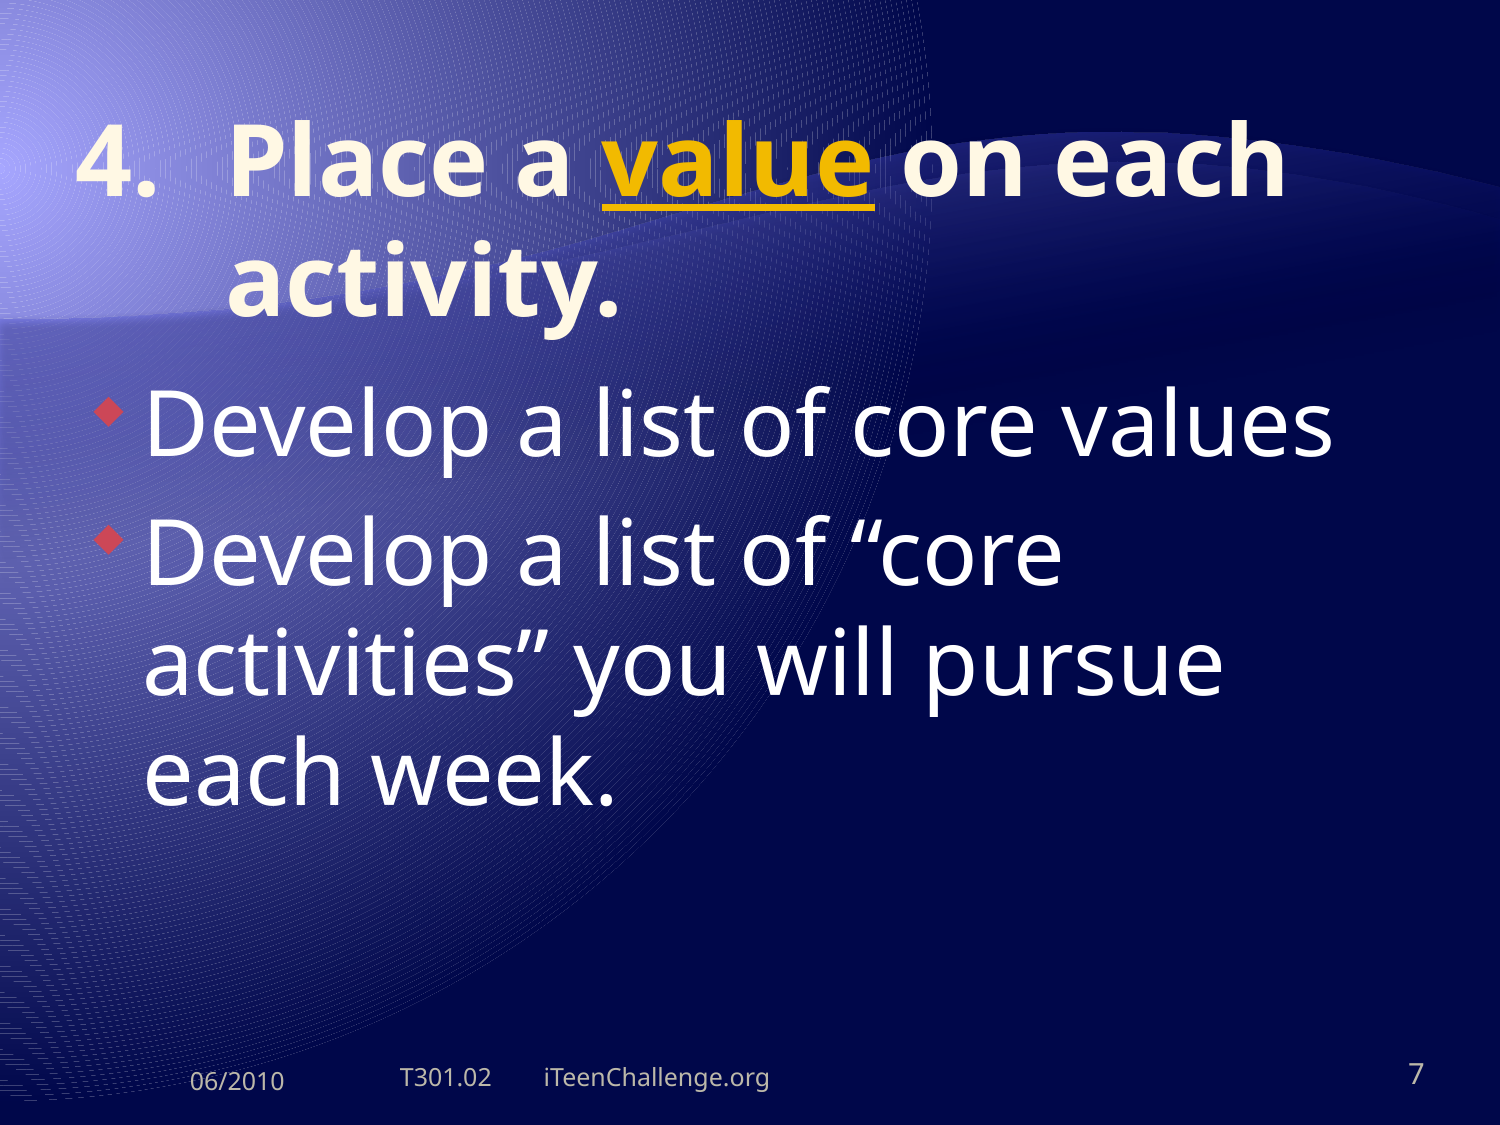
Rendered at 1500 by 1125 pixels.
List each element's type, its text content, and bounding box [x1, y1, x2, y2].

footer T301.02 iTeenChallenge.org [399, 1042, 875, 1103]
slide_number 06/2010 [75, 1042, 399, 1103]
title 4. Place a value on each activity. [75, 87, 1425, 338]
list Develop a list of core values Develop a list of “core activities” you will pursue each week. [75, 357, 1425, 1033]
slide_number 7 [1337, 1042, 1425, 1103]
